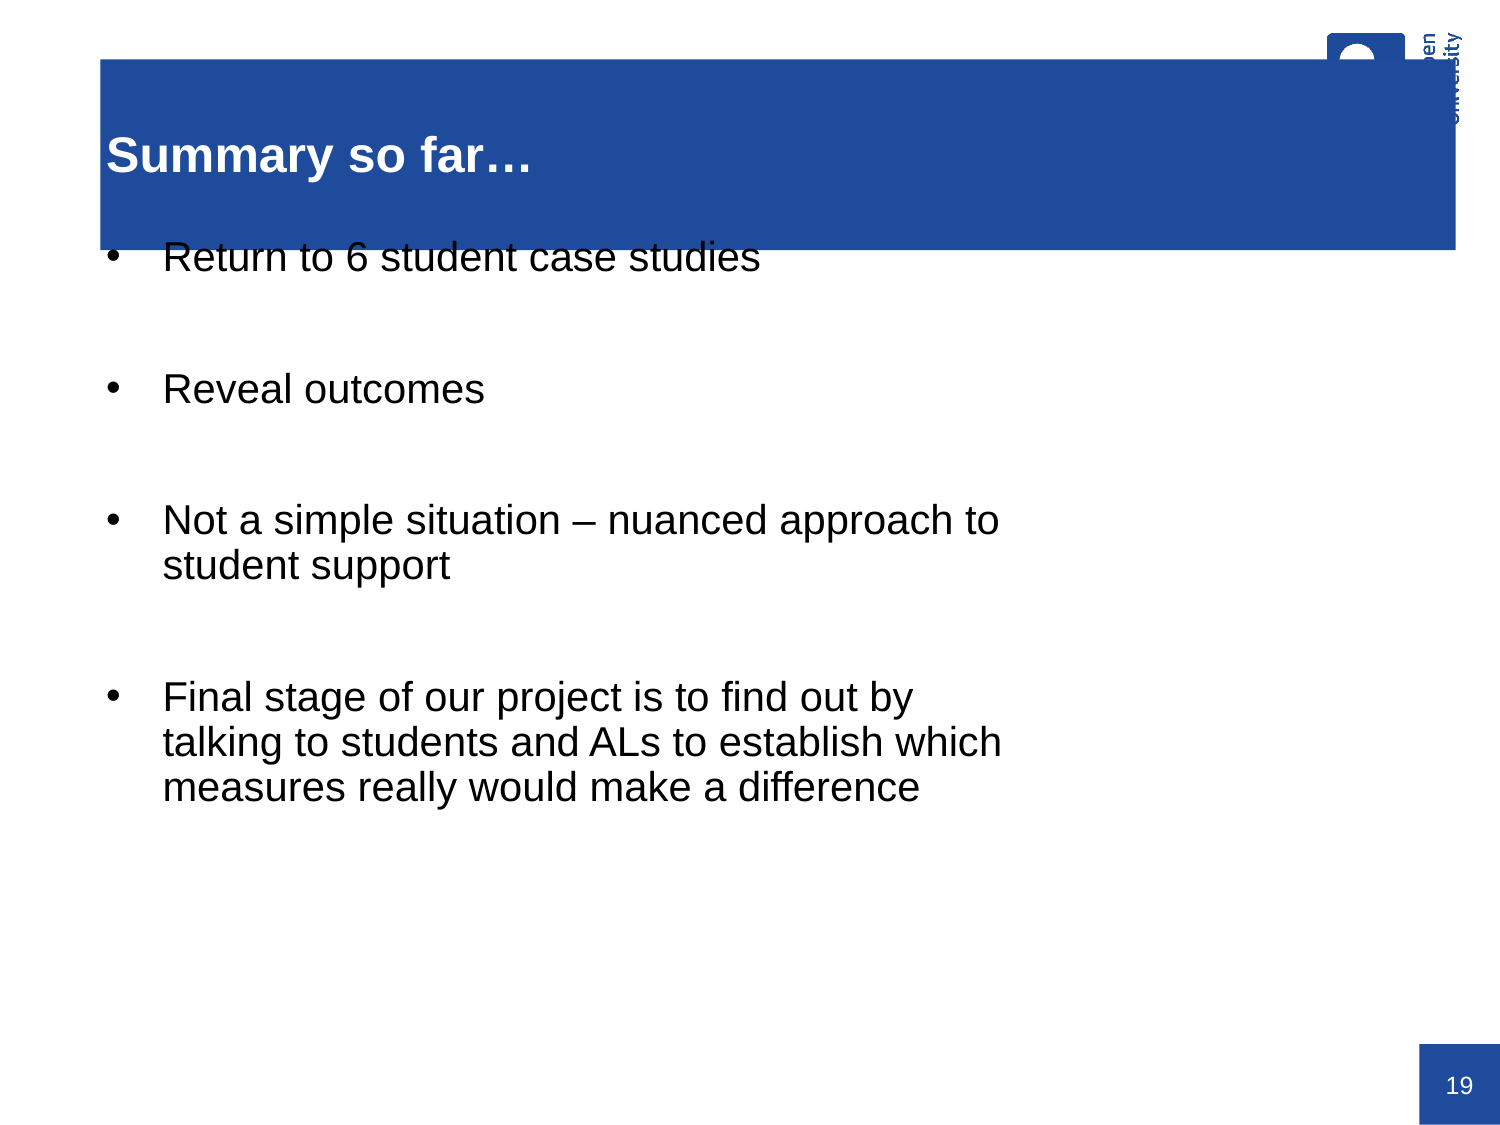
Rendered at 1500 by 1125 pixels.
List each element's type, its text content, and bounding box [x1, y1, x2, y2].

list Return to 6 student case studies Reveal outcomes Not a simple situation – nuanced approach to student support Final stage of our project is to find out by talking to students and ALs to establish which measures really would make a difference [100, 229, 1049, 1024]
title Summary so far… [100, 59, 1456, 251]
picture [1327, 32, 1462, 125]
